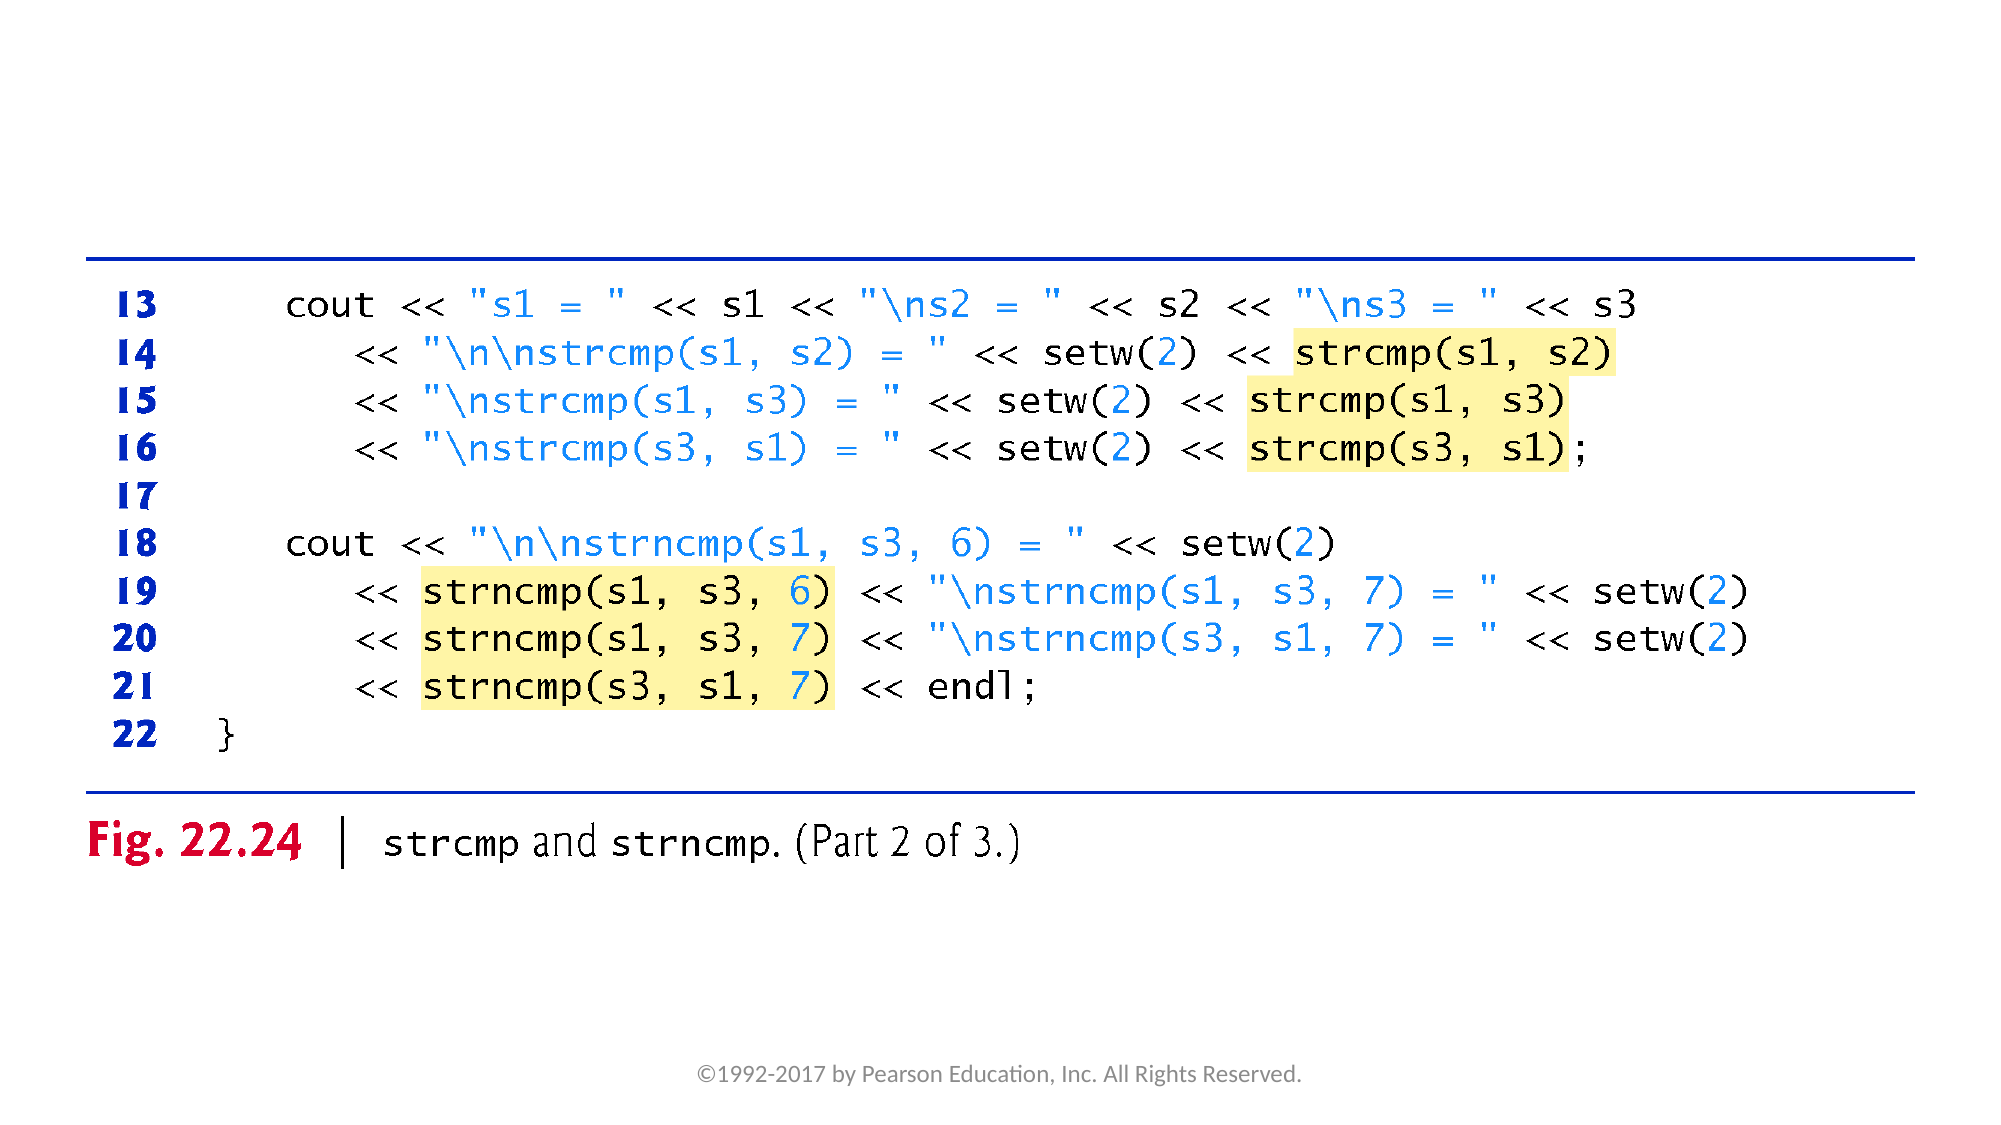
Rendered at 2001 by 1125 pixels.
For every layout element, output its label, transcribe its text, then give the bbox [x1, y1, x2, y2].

footer ©1992-2017 by Pearson Education, Inc. All Rights Reserved. [662, 1042, 1338, 1103]
picture [0, 171, 2000, 954]
